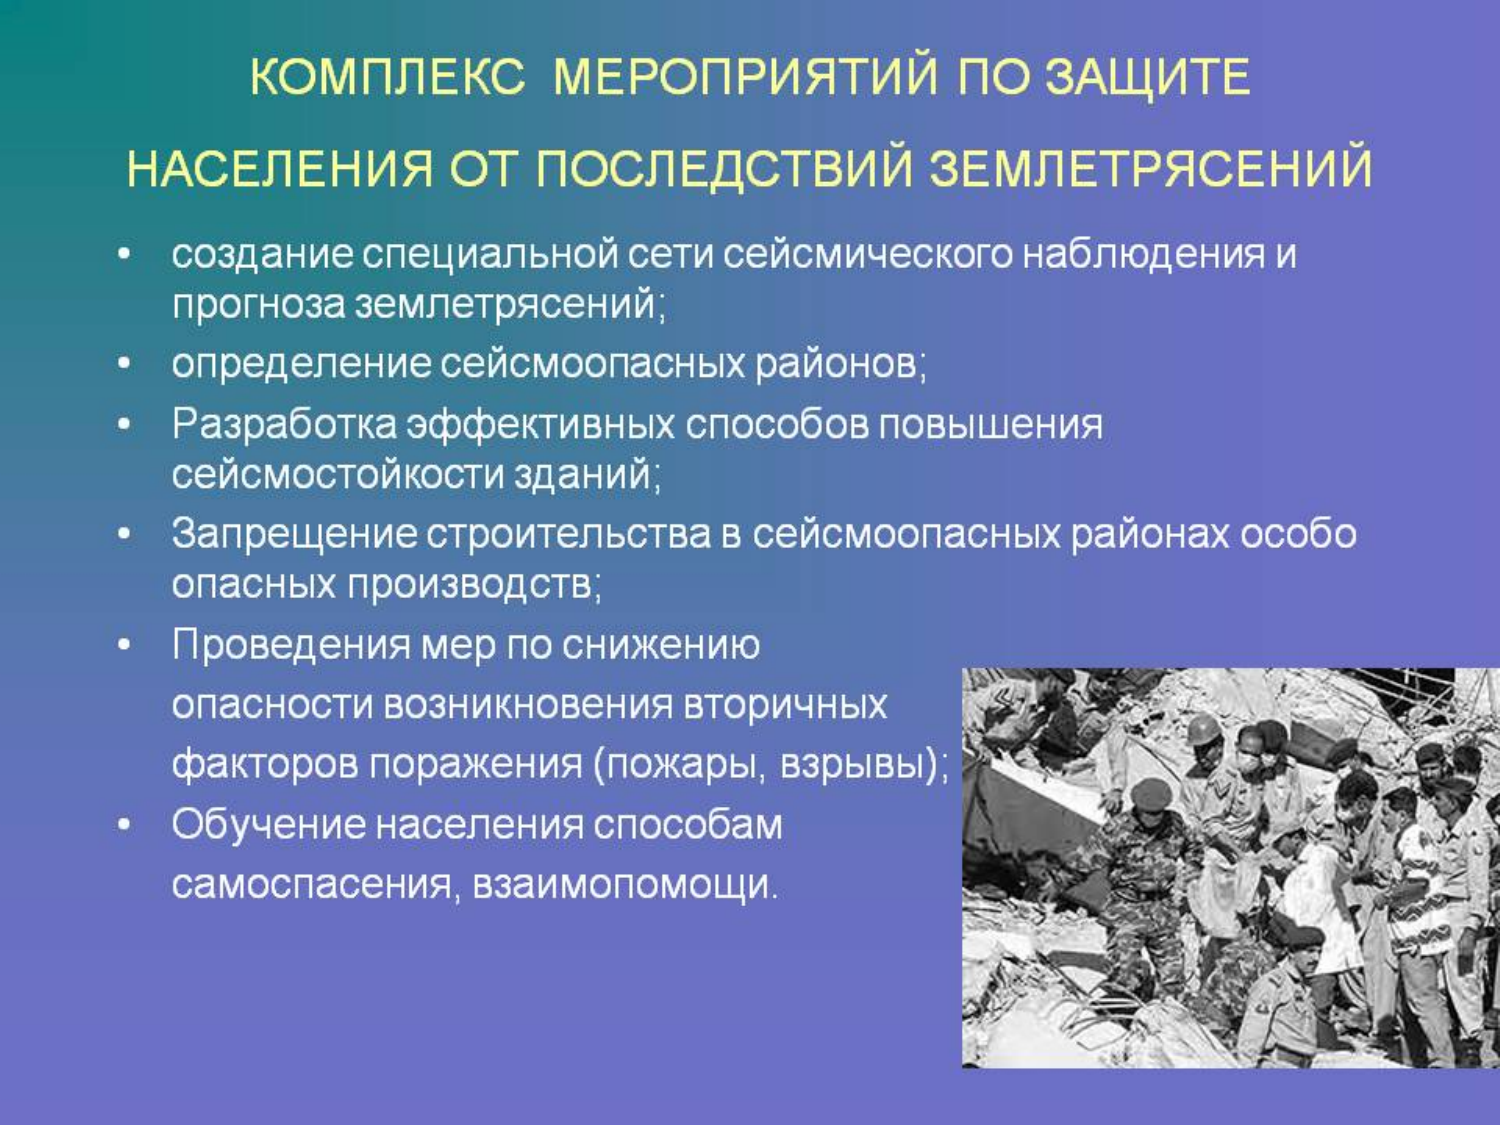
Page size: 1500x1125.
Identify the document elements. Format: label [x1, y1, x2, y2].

list [0, 0, 1500, 1125]
